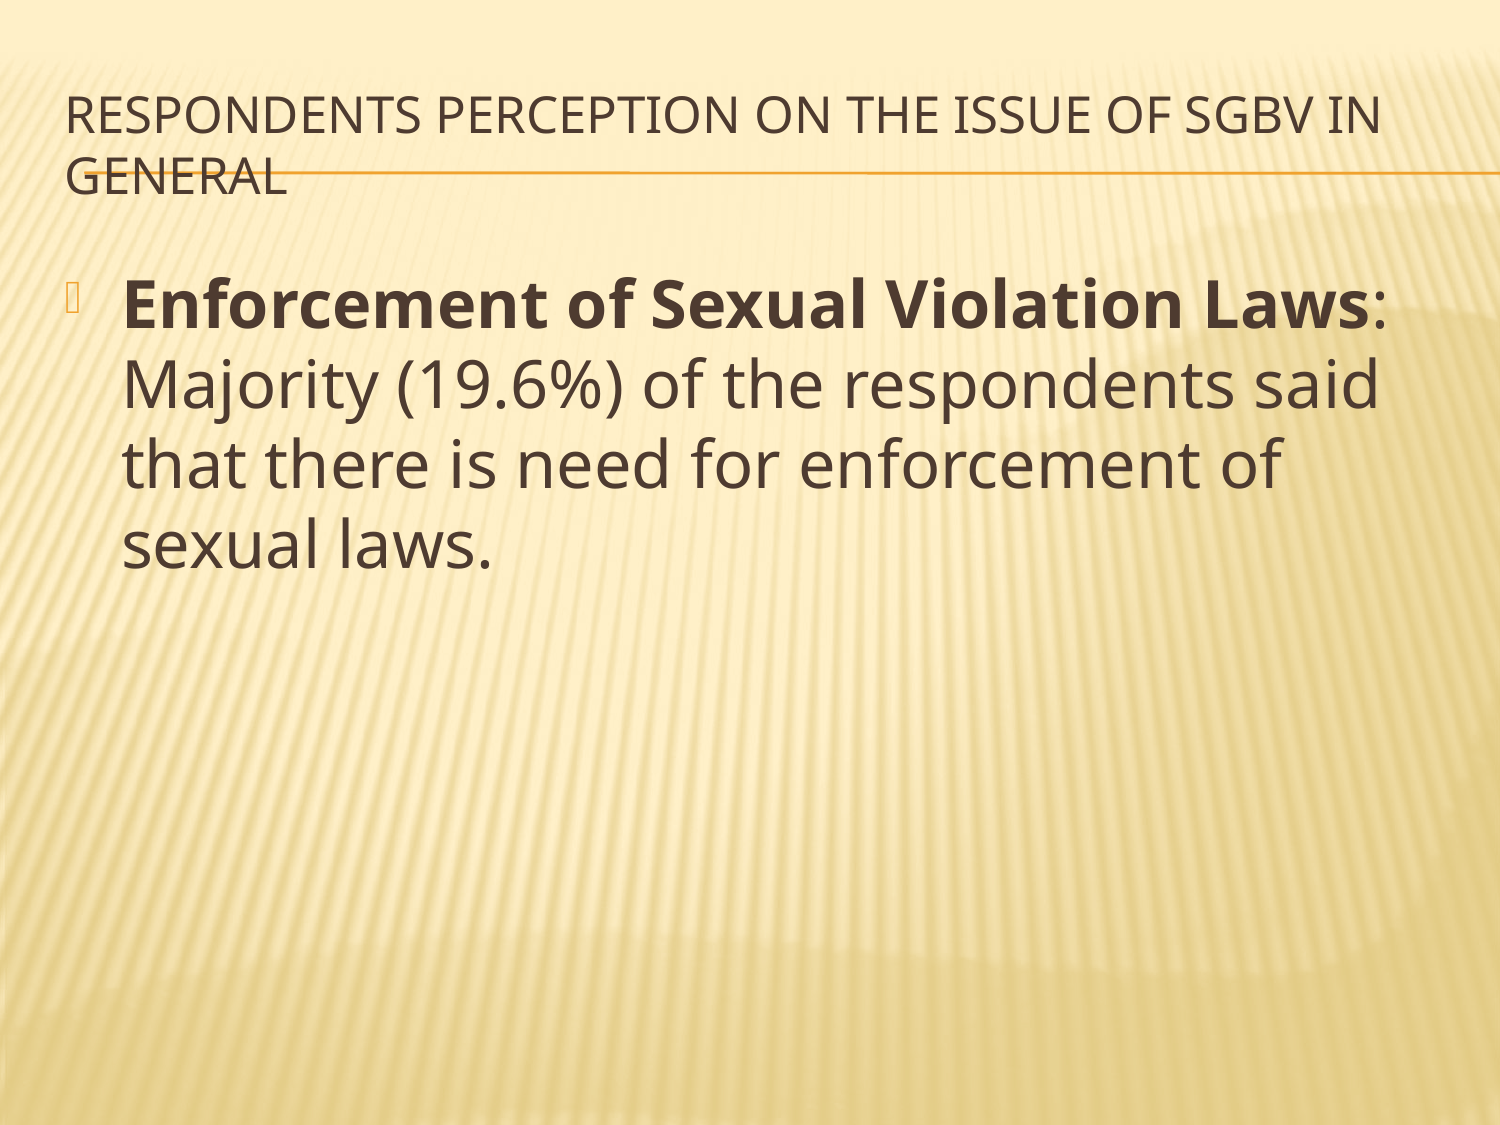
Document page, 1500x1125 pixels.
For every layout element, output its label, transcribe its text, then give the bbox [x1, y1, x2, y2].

title Respondents perception on the issue of SGBV in General [50, 75, 1475, 213]
list Enforcement of Sexual Violation Laws: Majority (19.6%) of the respondents said that there is need for enforcement of sexual laws. [50, 254, 1475, 998]
